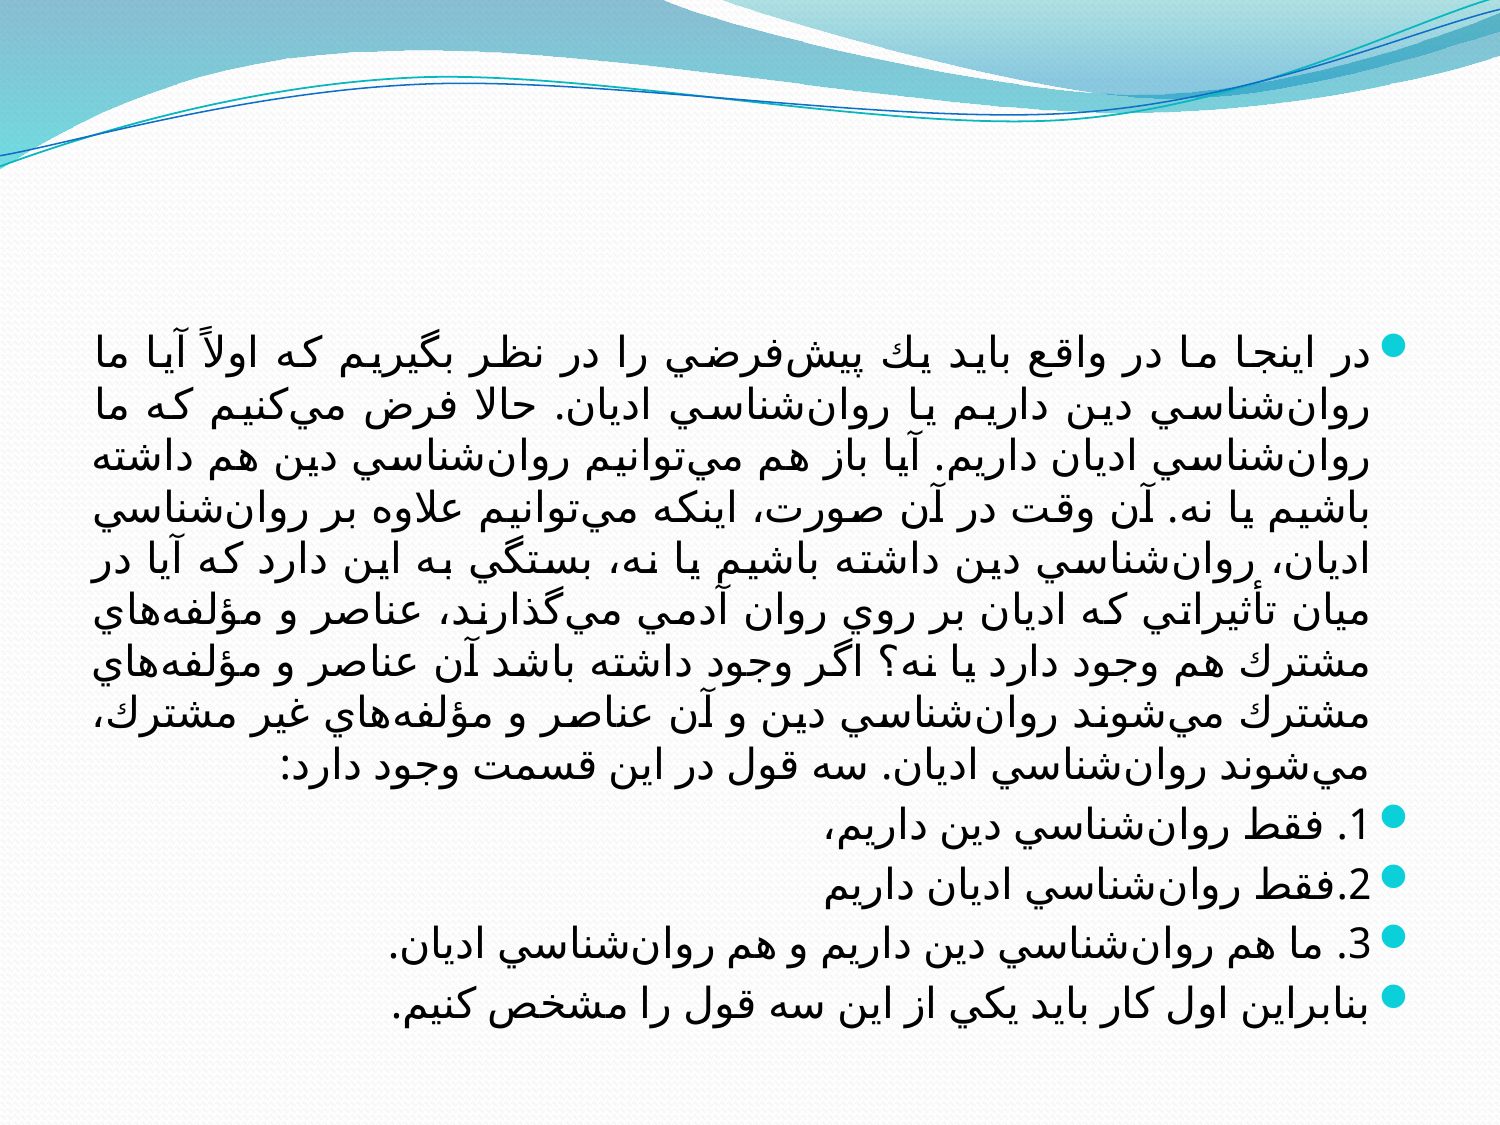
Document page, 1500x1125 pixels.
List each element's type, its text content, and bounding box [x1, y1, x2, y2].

list در اينجا ما در واقع بايد يك پيش‌فرضي را در نظر بگيريم كه اولاً آيا ما روان‌شناسي دين داريم يا روان‌شناسي اديان. حالا فرض مي‌كنيم كه ما روان‌شناسي اديان داريم. آيا باز هم مي‌توانيم روان‌شناسي دين هم داشته باشيم يا نه. آن وقت در آن صورت، اينكه مي‌توانيم علاوه بر روان‌شناسي اديان، روان‌شناسي دين داشته باشيم يا نه، بستگي به اين دارد كه آيا در ميان تأثيراتي كه اديان بر روي روان آدمي مي‌گذارند، عناصر و مؤلفه‌هاي مشترك هم وجود دارد يا نه؟ اگر وجود داشته باشد آن عناصر و مؤلفه‌هاي مشترك مي‌شوند روان‌شناسي دين و آن عناصر و مؤلفه‌هاي غير مشترك، مي‌شوند روان‌شناسي اديان. سه قول در اين قسمت وجود دارد: 1. فقط روان‌شناسي دين داريم، 2.فقط روان‌شناسي اديان داريم 3. ما هم روان‌شناسي دين داريم و هم روان‌شناسي اديان. بنابراين اول كار بايد يكي از اين سه قول را مشخص كنيم. [75, 317, 1425, 1038]
